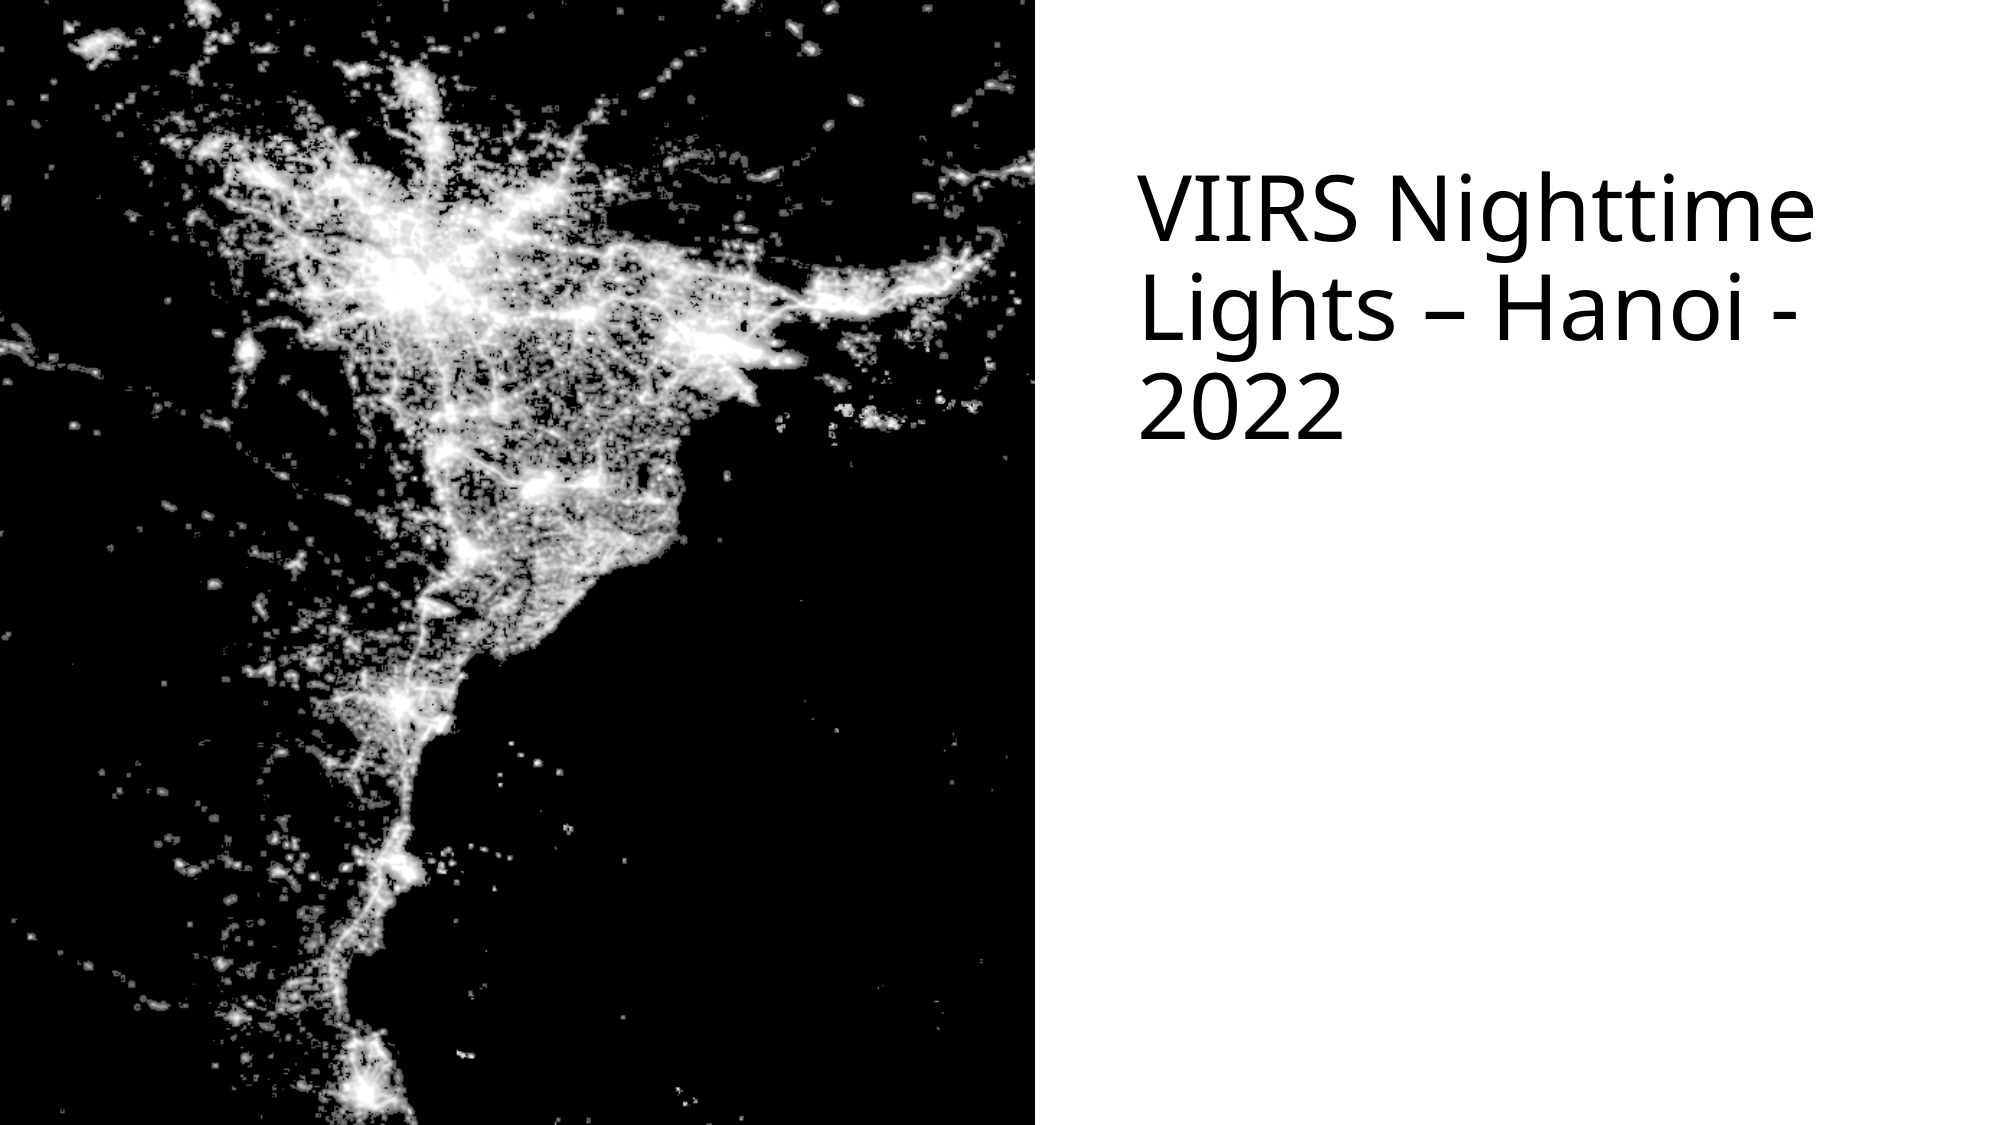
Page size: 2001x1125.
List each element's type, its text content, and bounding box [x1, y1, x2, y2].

picture [0, 0, 1035, 1125]
title VIIRS Nighttime Lights – Hanoi - 2022 [1121, 59, 1863, 563]
